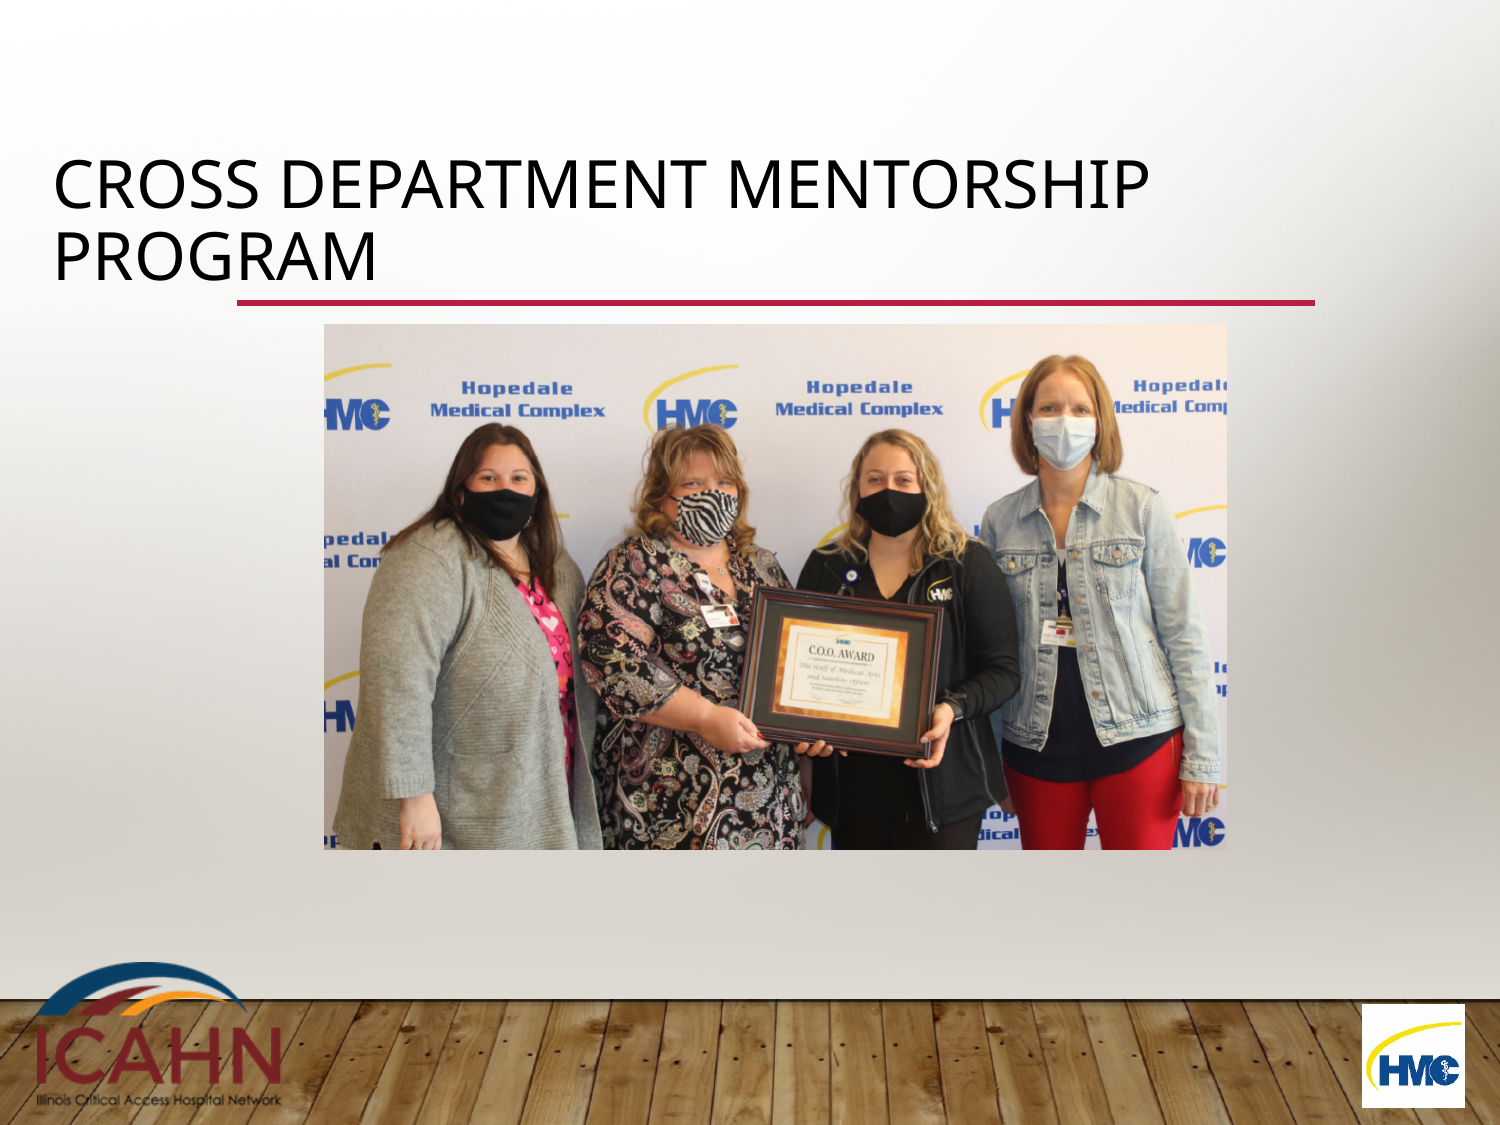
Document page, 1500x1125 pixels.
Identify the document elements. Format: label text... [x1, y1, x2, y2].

text_box CROSS DEPARTMENT MENTORSHIP PROGRAM [37, 101, 1475, 438]
picture [324, 324, 1227, 851]
picture [0, 962, 1500, 1125]
